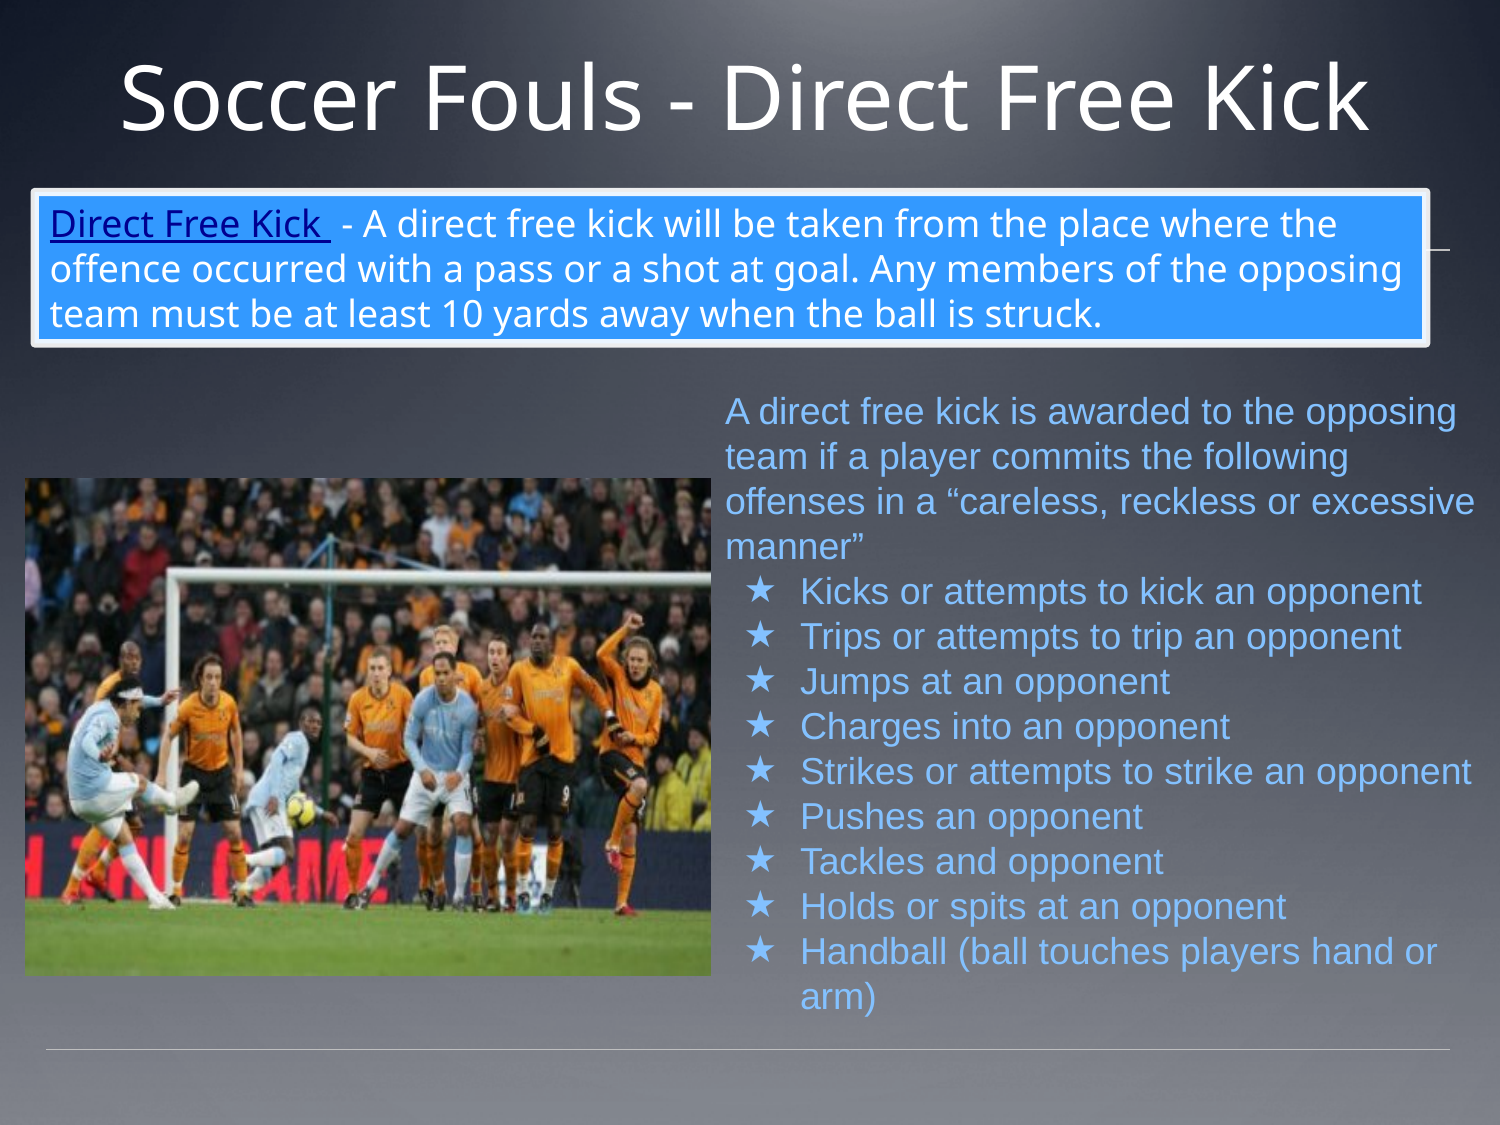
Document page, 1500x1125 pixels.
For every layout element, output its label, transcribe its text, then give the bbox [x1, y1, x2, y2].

picture [0, 0, 1500, 1125]
list A direct free kick is awarded to the opposing team if a player commits the following offenses in a “careless, reckless or excessive manner” Kicks or attempts to kick an opponent Trips or attempts to trip an opponent Jumps at an opponent Charges into an opponent Strikes or attempts to strike an opponent Pushes an opponent Tackles and opponent Holds or spits at an opponent Handball (ball touches players hand or arm) [710, 379, 1494, 1125]
text_box Direct Free Kick - A direct free kick will be taken from the place where the offence occurred with a pass or a shot at goal. Any members of the opposing team must be at least 10 yards away when the ball is struck. [34, 191, 1427, 344]
title Soccer Fouls - Direct Free Kick [74, 43, 1417, 156]
